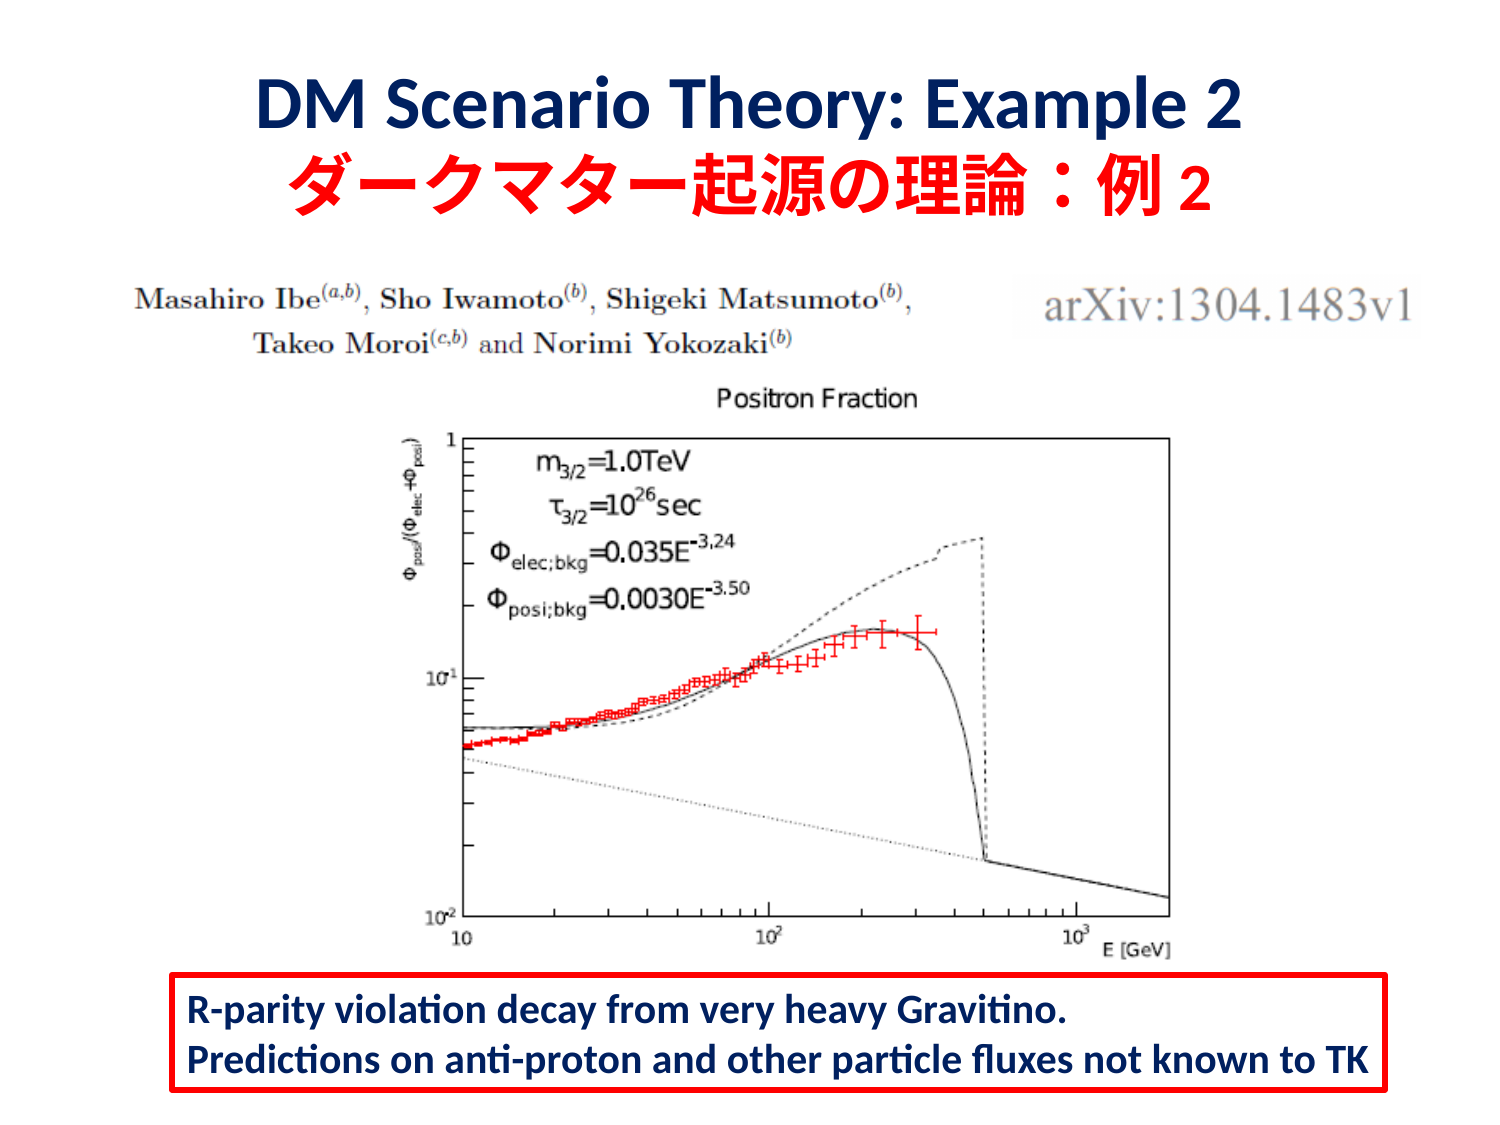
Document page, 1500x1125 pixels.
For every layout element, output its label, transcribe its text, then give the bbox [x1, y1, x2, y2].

text_box R-parity violation decay from very heavy Gravitino. Predictions on anti-proton and other particle fluxes not known to TK [172, 974, 1385, 1090]
picture [123, 102, 1420, 1002]
title DM Scenario Theory: Example 2 ダークマター起源の理論：例2 [75, 45, 1425, 233]
